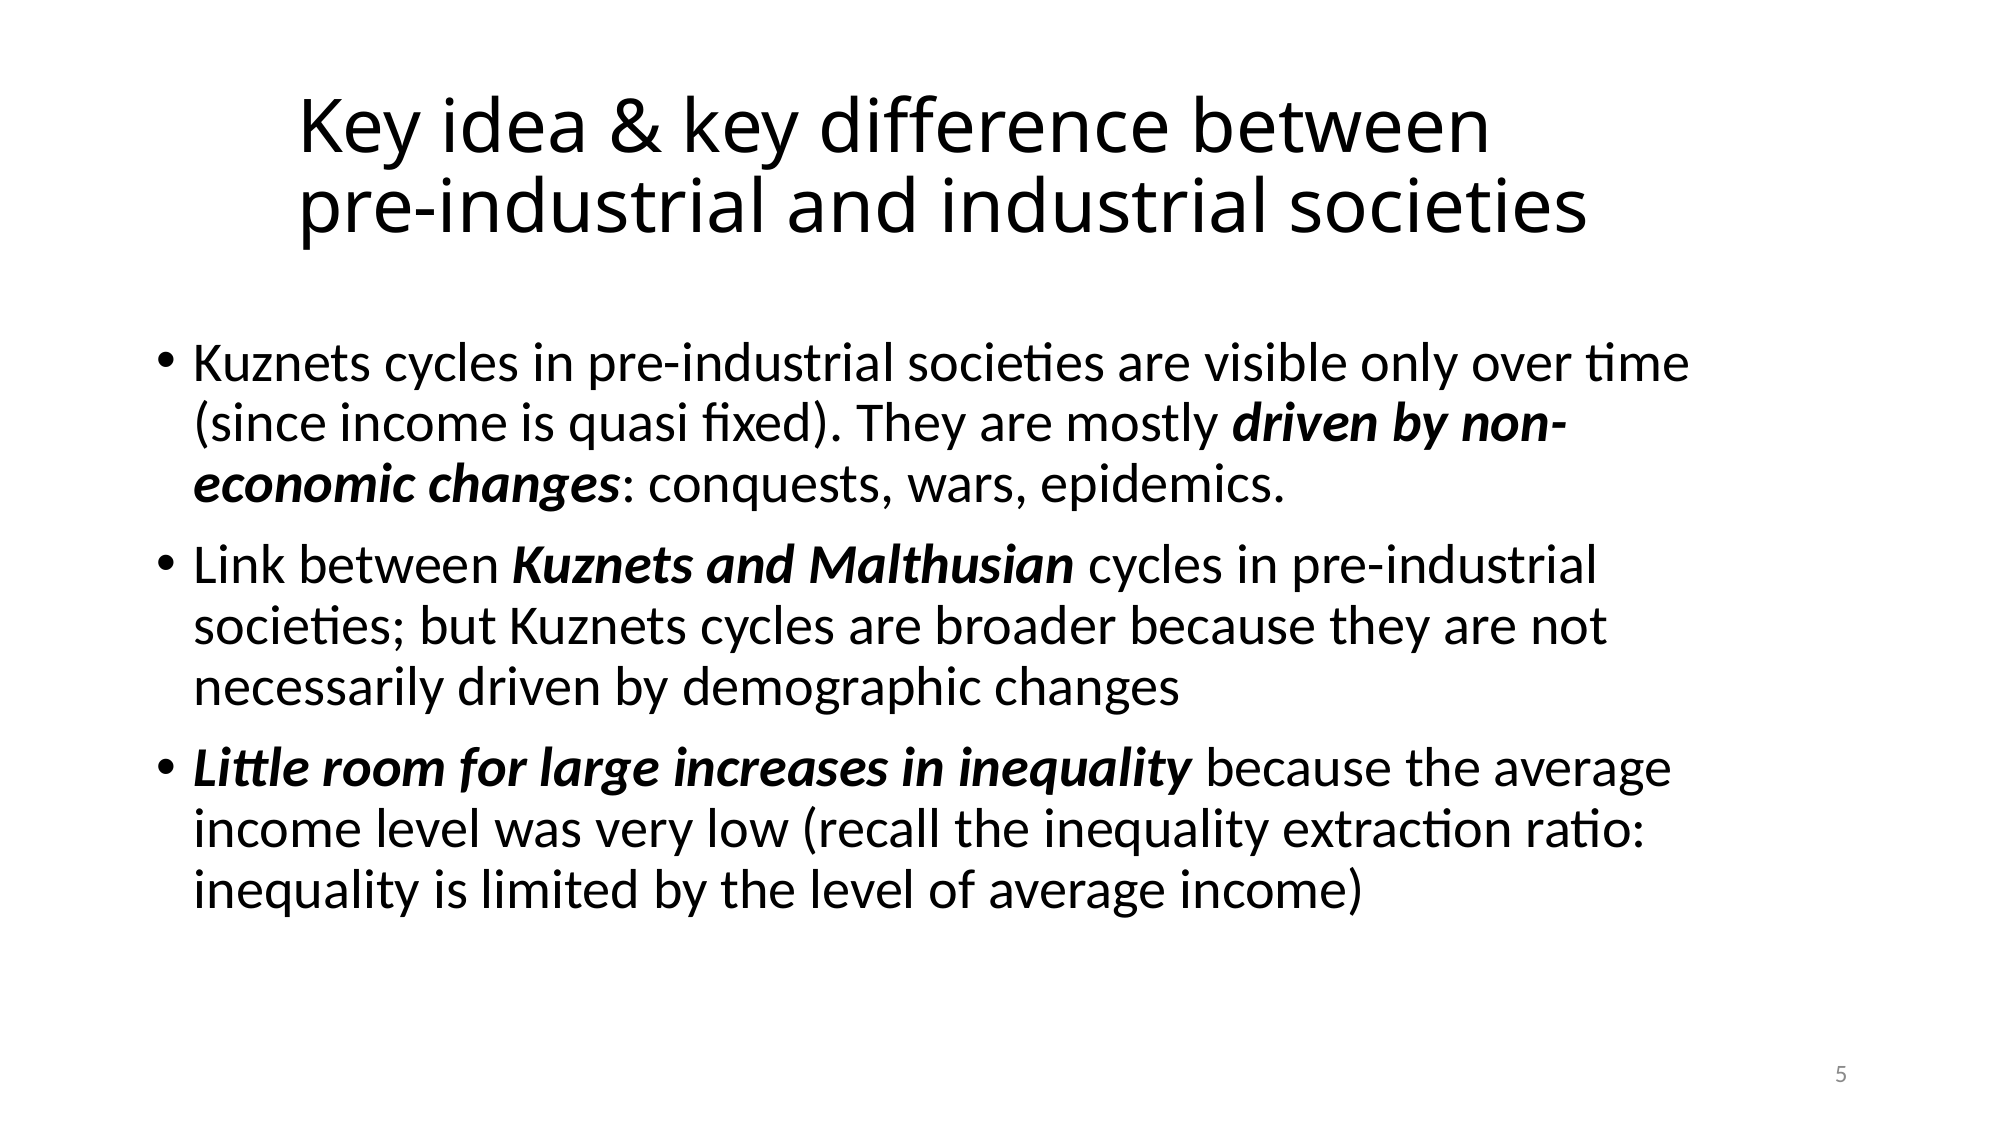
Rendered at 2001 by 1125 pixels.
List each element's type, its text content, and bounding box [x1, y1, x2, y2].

slide_number 5 [1412, 1042, 1863, 1103]
list Kuznets cycles in pre-industrial societies are visible only over time (since income is quasi fixed). They are mostly driven by non-economic changes: conquests, wars, epidemics. Link between Kuznets and Malthusian cycles in pre-industrial societies; but Kuznets cycles are broader because they are not necessarily driven by demographic changes Little room for large increases in inequality because the average income level was very low (recall the inequality extraction ratio: inequality is limited by the level of average income) [141, 324, 1773, 1072]
title Key idea & key difference between pre-industrial and industrial societies [282, 75, 1632, 263]
